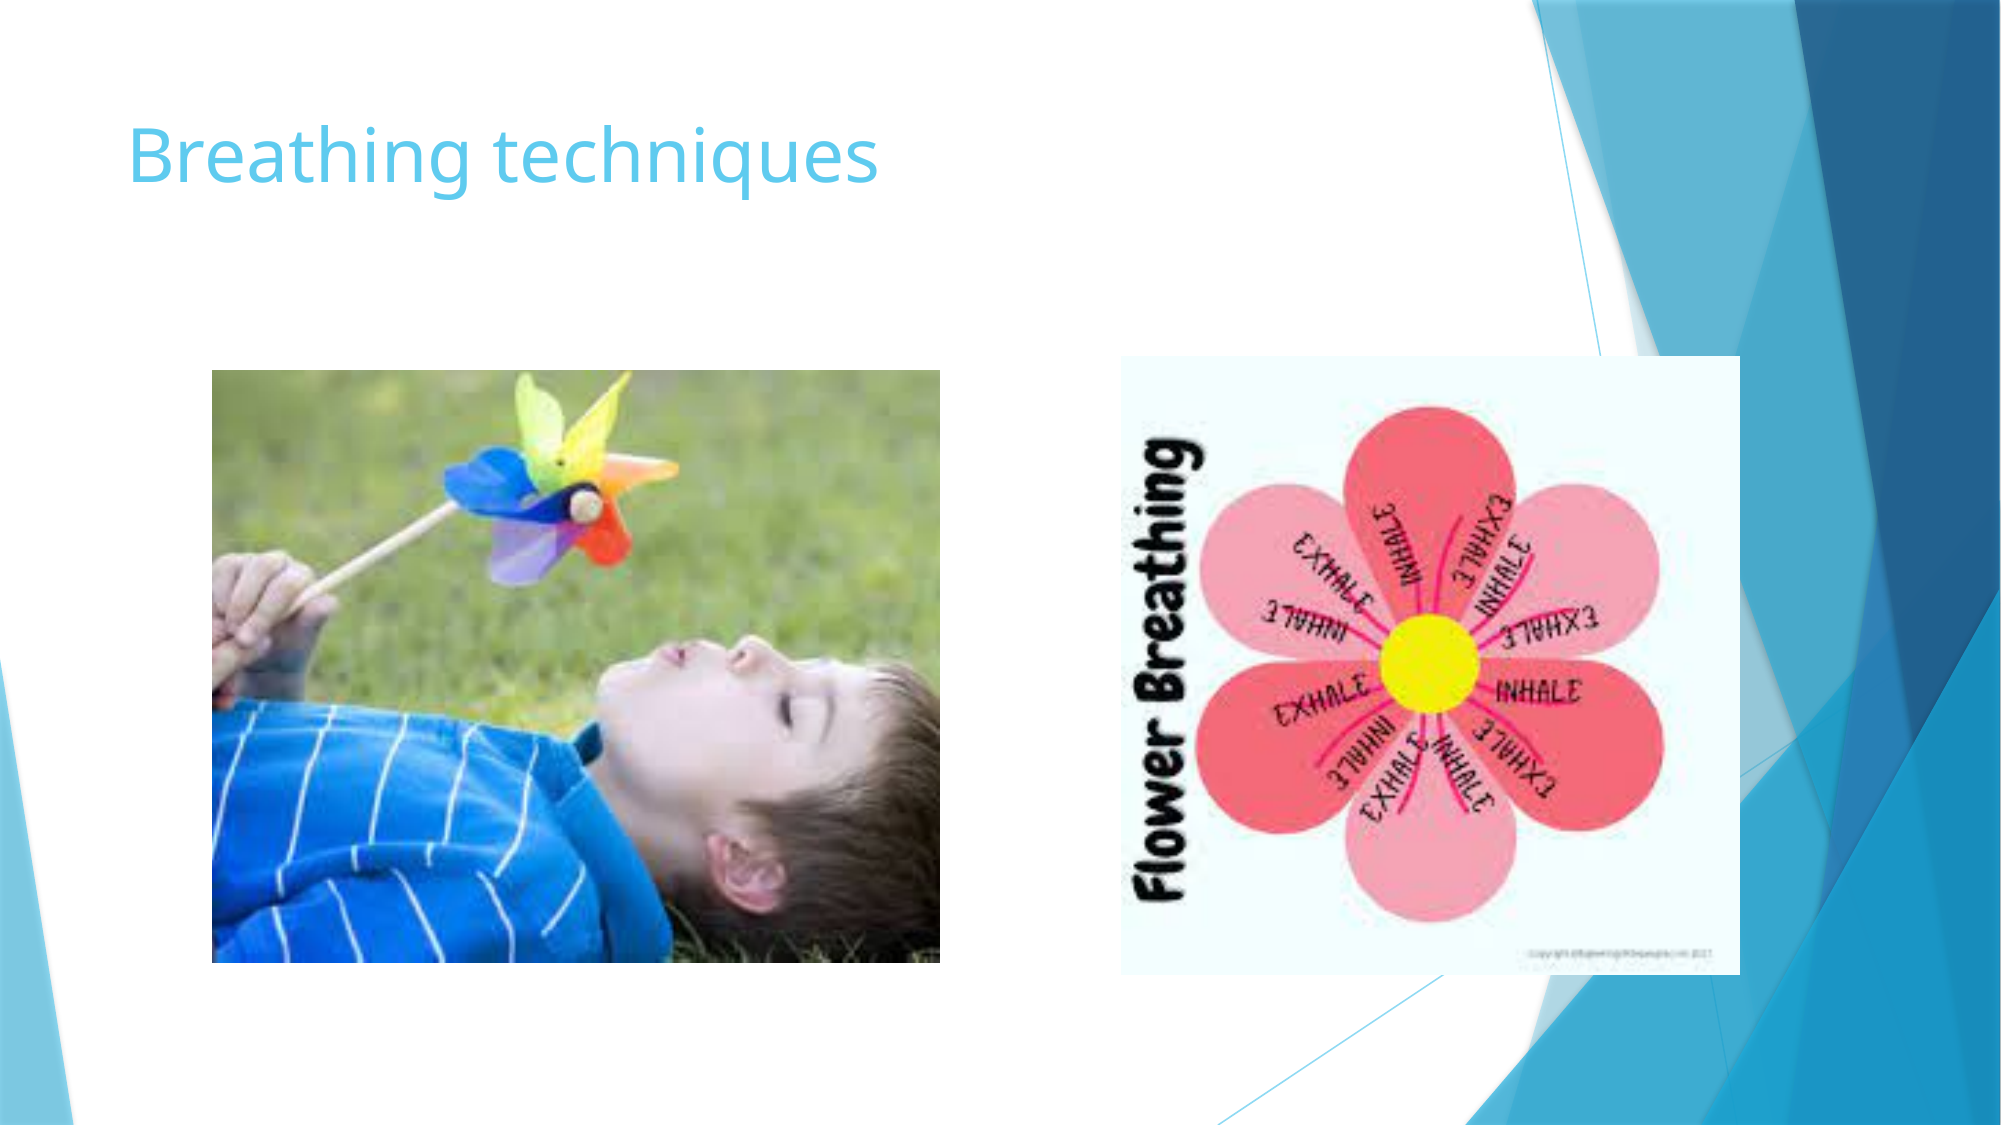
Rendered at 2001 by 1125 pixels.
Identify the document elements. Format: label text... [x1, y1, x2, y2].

title Breathing techniques [111, 99, 1522, 317]
picture [1120, 355, 1740, 976]
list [212, 369, 940, 963]
